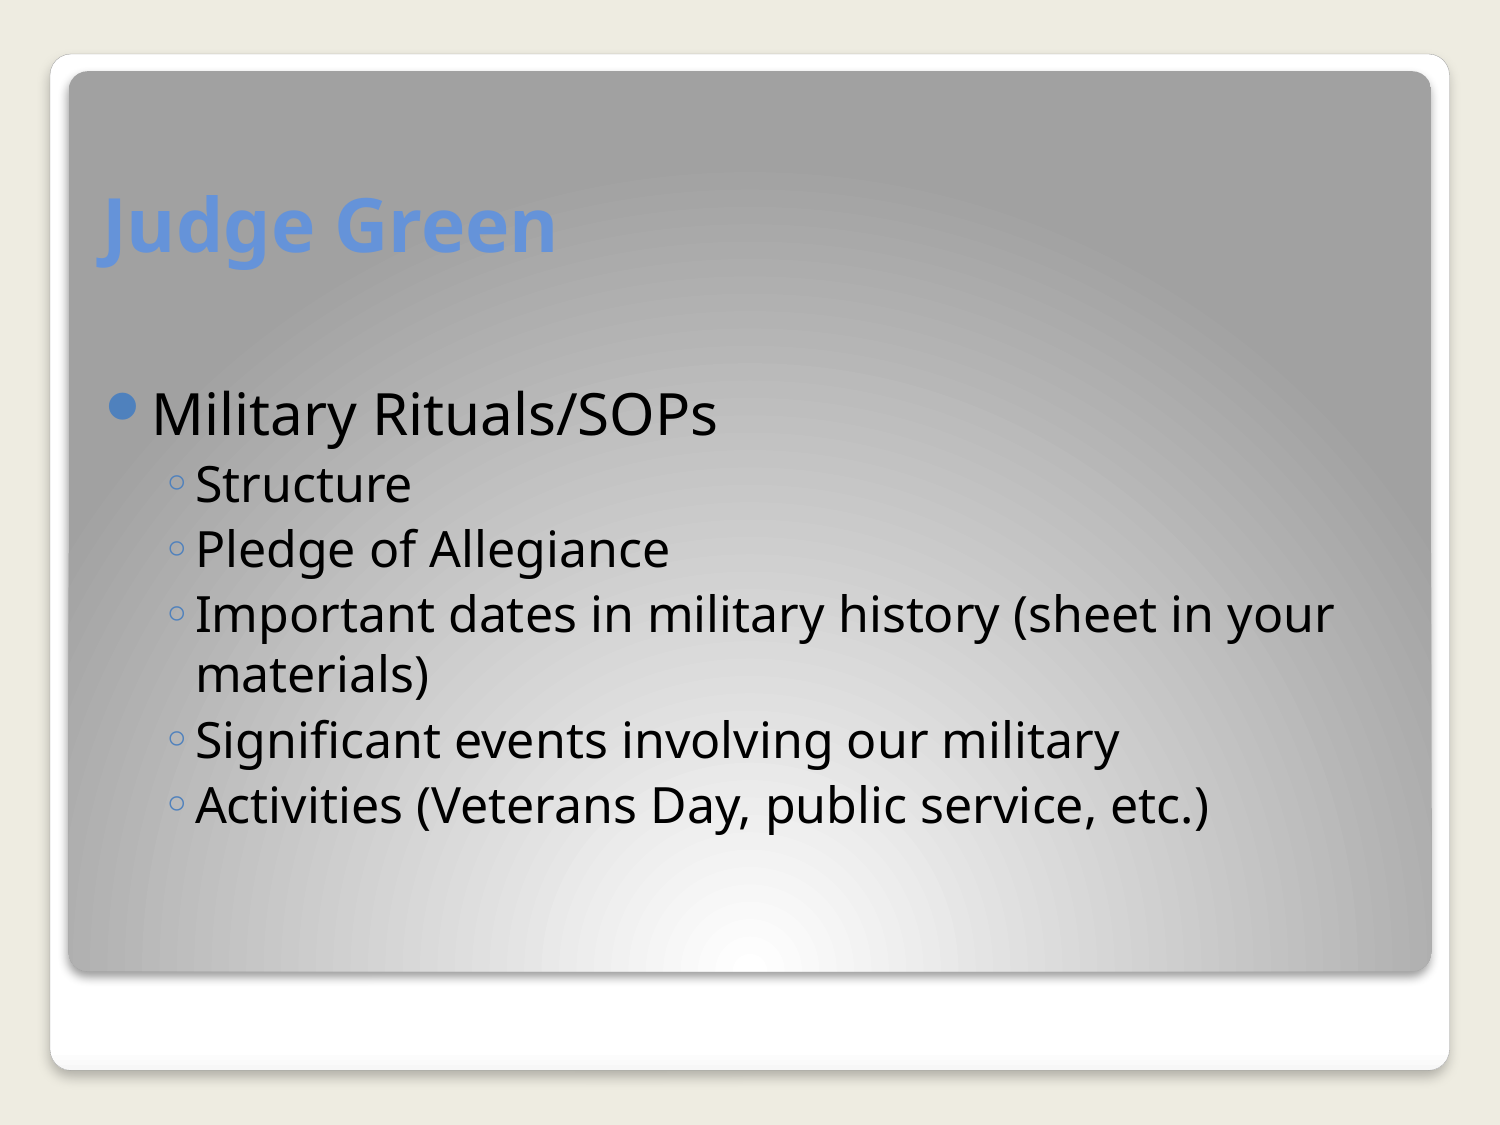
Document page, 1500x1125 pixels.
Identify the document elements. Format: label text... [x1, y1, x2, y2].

title Judge Green [87, 99, 1430, 275]
list Military Rituals/SOPs Structure Pledge of Allegiance Important dates in military history (sheet in your materials) Significant events involving our military Activities (Veterans Day, public service, etc.) [75, 362, 1418, 975]
